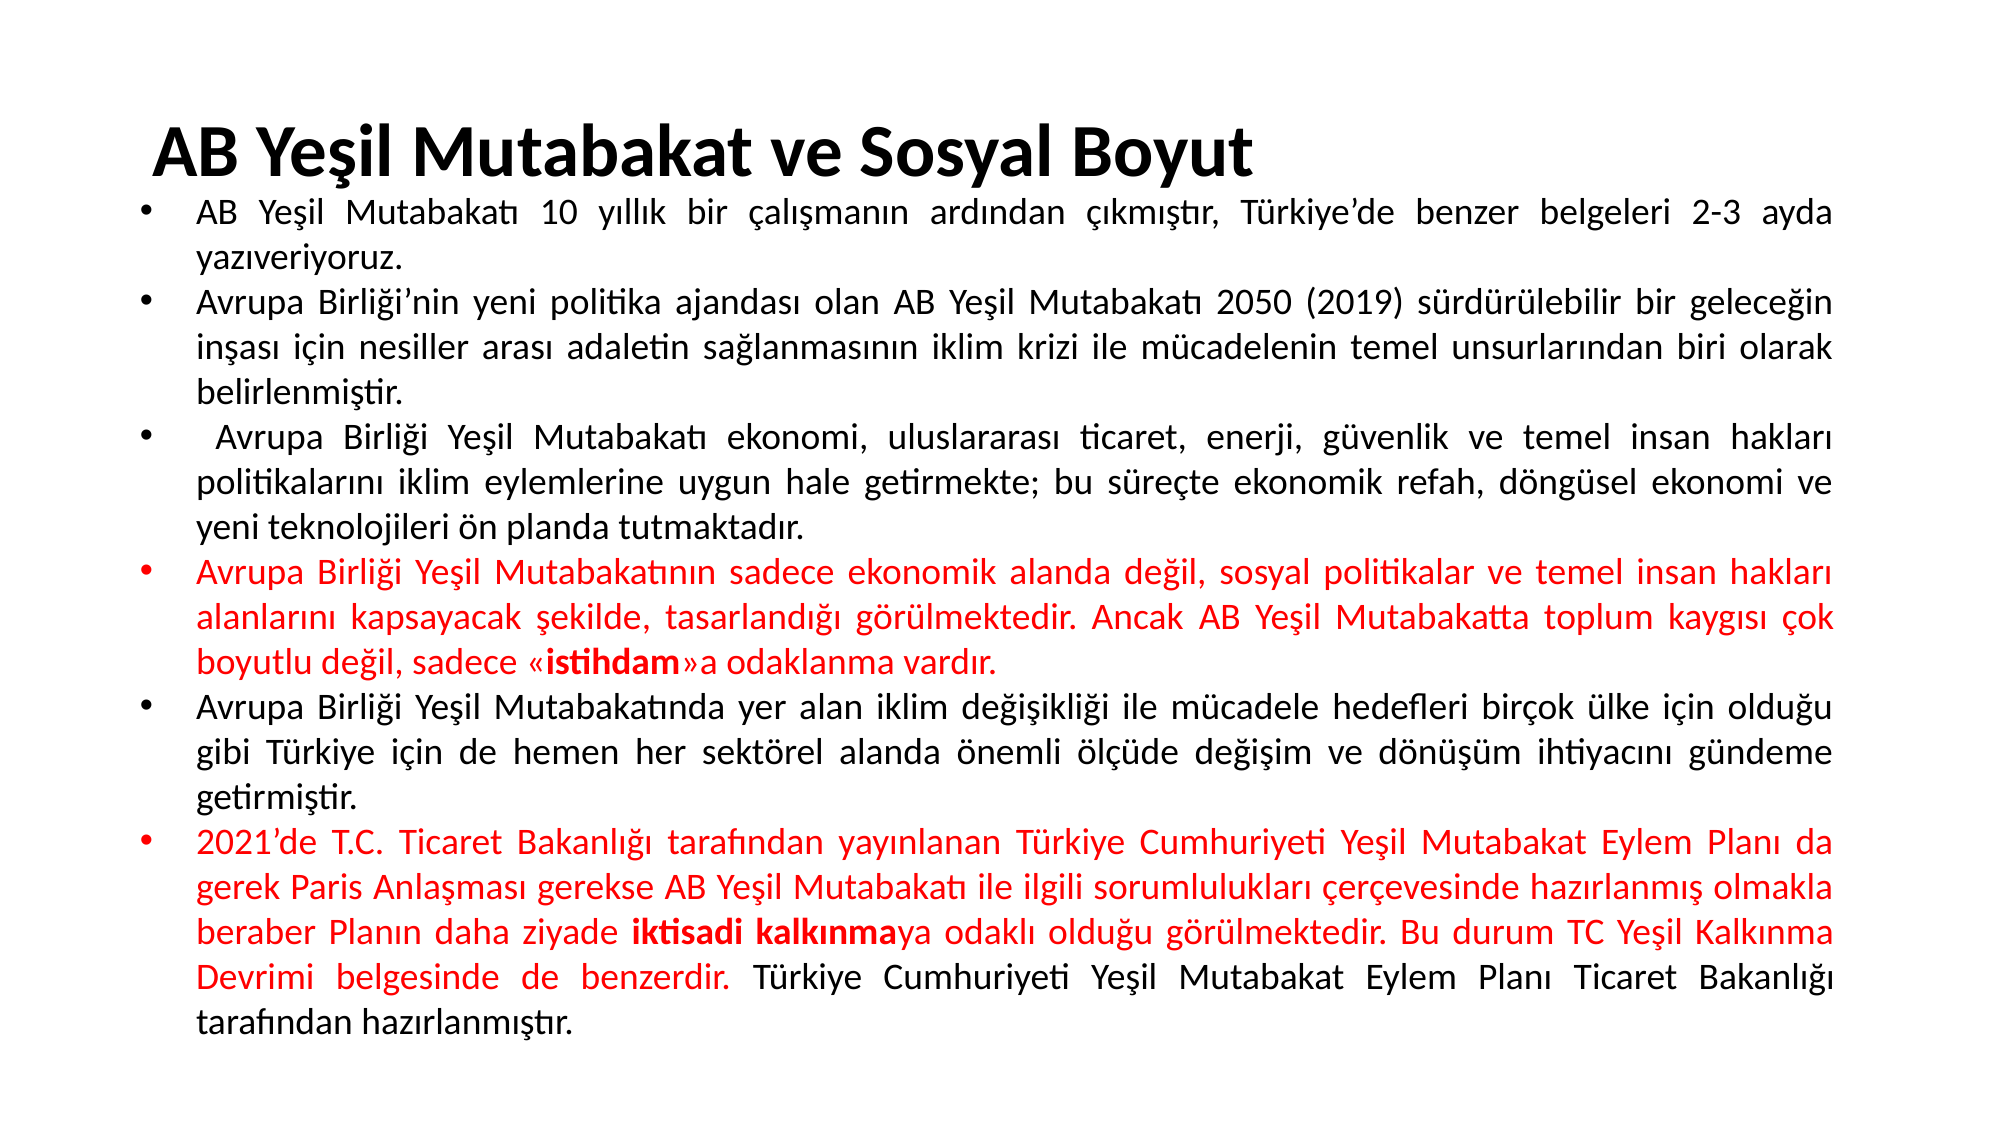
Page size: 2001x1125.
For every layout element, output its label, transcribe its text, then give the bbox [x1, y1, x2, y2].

title AB Yeşil Mutabakat ve Sosyal Boyut [137, 59, 1863, 278]
list AB Yeşil Mutabakatı 10 yıllık bir çalışmanın ardından çıkmıştır, Türkiye’de benzer belgeleri 2-3 ayda yazıveriyoruz. Avrupa Birliği’nin yeni politika ajandası olan AB Yeşil Mutabakatı 2050 (2019) sürdürülebilir bir geleceğin inşası için nesiller arası adaletin sağlanmasının iklim krizi ile mücadelenin temel unsurlarından biri olarak belirlenmiştir. Avrupa Birliği Yeşil Mutabakatı ekonomi, uluslararası ticaret, enerji, güvenlik ve temel insan hakları politikalarını iklim eylemlerine uygun hale getirmekte; bu süreçte ekonomik refah, döngüsel ekonomi ve yeni teknolojileri ön planda tutmaktadır. Avrupa Birliği Yeşil Mutabakatının sadece ekonomik alanda değil, sosyal politikalar ve temel insan hakları alanlarını kapsayacak şekilde, tasarlandığı görülmektedir. Ancak AB Yeşil Mutabakatta toplum kaygısı çok boyutlu değil, sadece «istihdam»a odaklanma vardır. Avrupa Birliği Yeşil Mutabakatında yer alan iklim değişikliği ile mücadele hedefleri birçok ülke için olduğu gibi Türkiye için de hemen her sektörel alanda önemli ölçüde değişim ve dönüşüm ihtiyacını gündeme getirmiştir. 2021’de T.C. Ticaret Bakanlığı tarafından yayınlanan Türkiye Cumhuriyeti Yeşil Mutabakat Eylem Planı da gerek Paris Anlaşması gerekse AB Yeşil Mutabakatı ile ilgili sorumlulukları çerçevesinde hazırlanmış olmakla beraber Planın daha ziyade iktisadi kalkınmaya odaklı olduğu görülmektedir. Bu durum TC Yeşil Kalkınma Devrimi belgesinde de benzerdir. Türkiye Cumhuriyeti Yeşil Mutabakat Eylem Planı Ticaret Bakanlığı tarafından hazırlanmıştır. [124, 179, 1850, 893]
